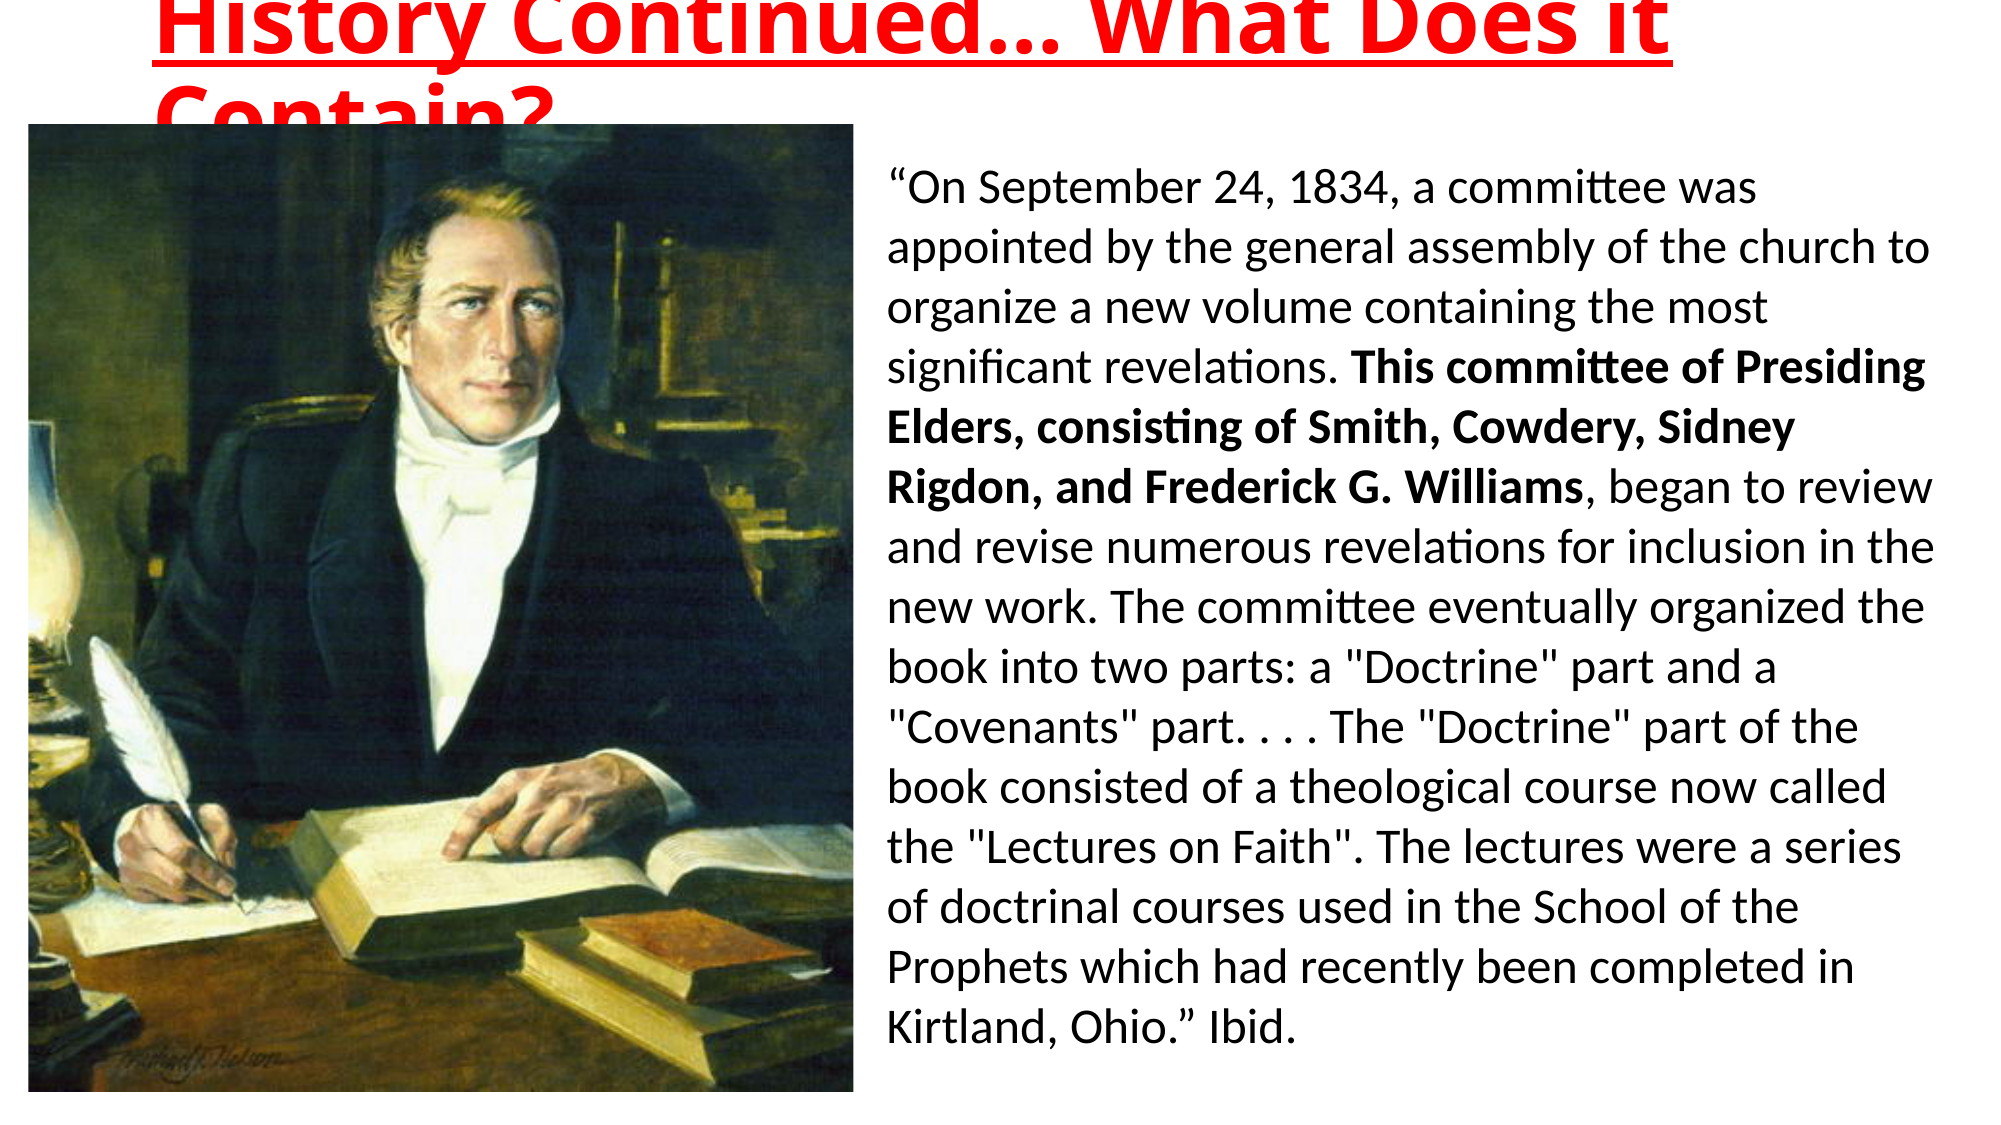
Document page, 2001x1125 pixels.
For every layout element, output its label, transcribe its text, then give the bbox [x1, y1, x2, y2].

title History Continued… What Does it Contain? [137, 0, 1863, 182]
text_box “On September 24, 1834, a committee was appointed by the general assembly of the church to organize a new volume containing the most significant revelations. This committee of Presiding Elders, consisting of Smith, Cowdery, Sidney Rigdon, and Frederick G. Williams, began to review and revise numerous revelations for inclusion in the new work. The committee eventually organized the book into two parts: a "Doctrine" part and a "Covenants" part. . . . The "Doctrine" part of the book consisted of a theological course now called the "Lectures on Faith". The lectures were a series of doctrinal courses used in the School of the Prophets which had recently been completed in Kirtland, Ohio.” Ibid. [871, 146, 1951, 1061]
picture [28, 124, 854, 1092]
